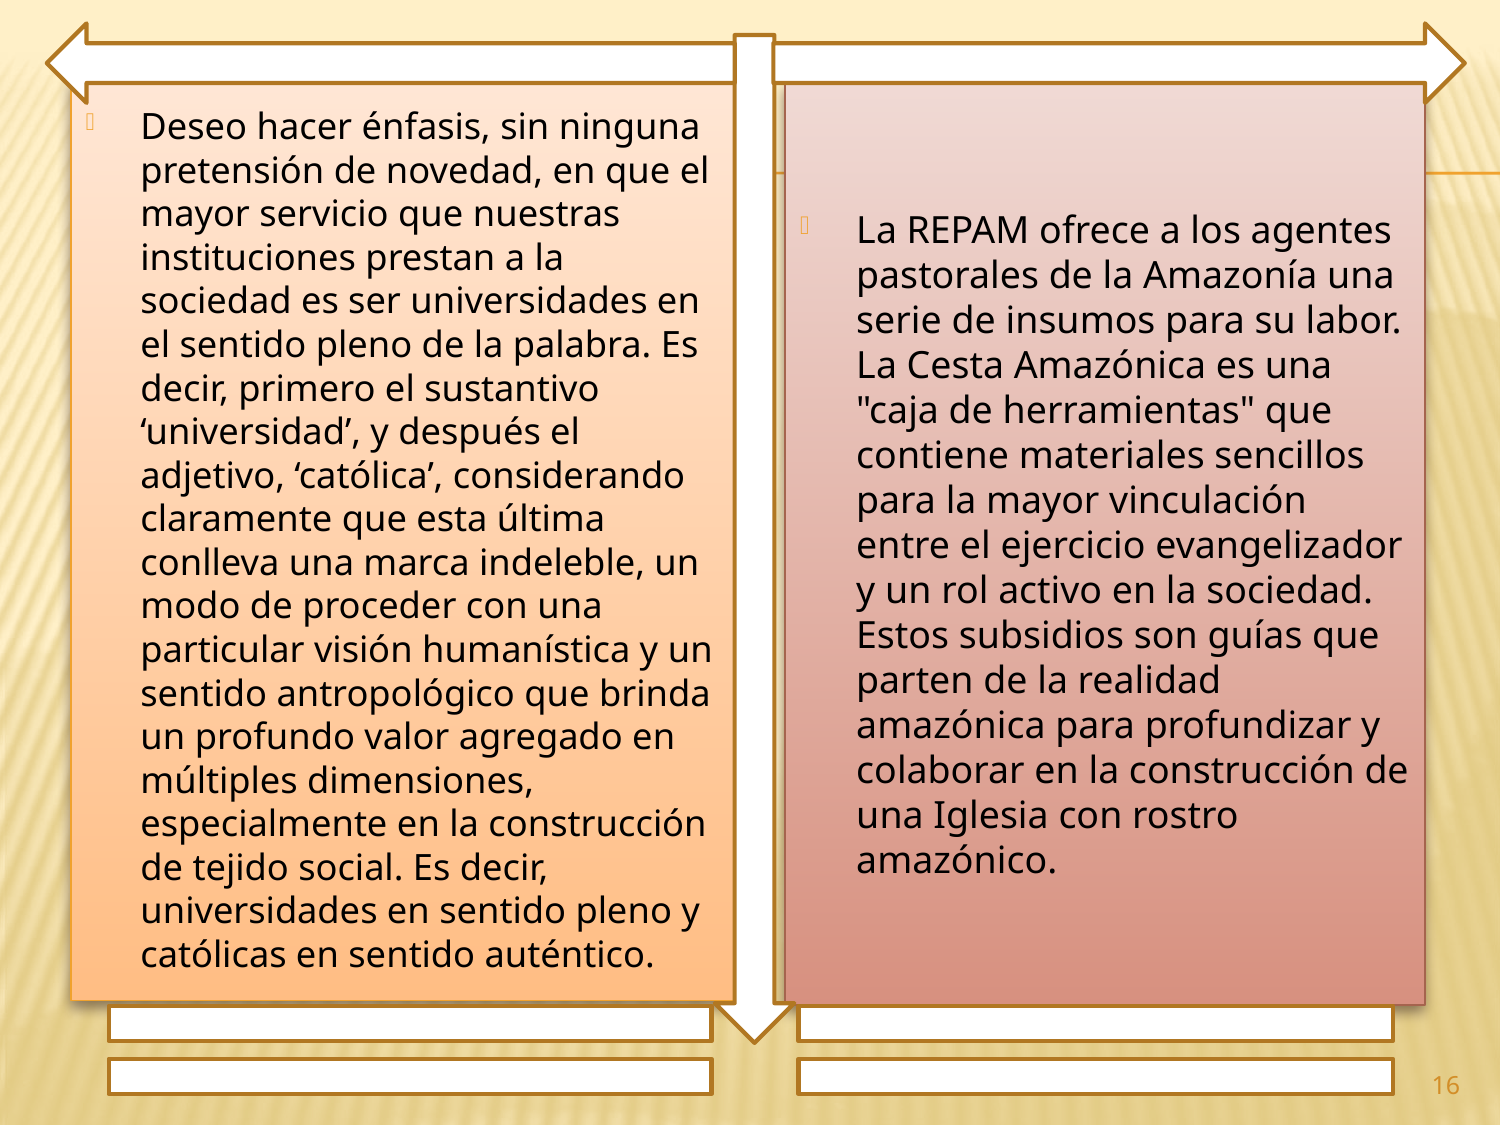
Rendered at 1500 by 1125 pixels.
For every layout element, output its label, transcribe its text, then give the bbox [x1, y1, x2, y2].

text_box [712, 32, 797, 1046]
list Deseo hacer énfasis, sin ninguna pretensión de novedad, en que el mayor servicio que nuestras instituciones prestan a la sociedad es ser universidades en el sentido pleno de la palabra. Es decir, primero el sustantivo ‘universidad’, y después el adjetivo, ‘católica’, considerando claramente que esta última conlleva una marca indeleble, un modo de proceder con una particular visión humanística y un sentido antropológico que brinda un profundo valor agregado en múltiples dimensiones, especialmente en la construcción de tejido social. Es decir, universidades en sentido pleno y católicas en sentido auténtico. [70, 86, 732, 1001]
list La REPAM ofrece a los agentes pastorales de la Amazonía una serie de insumos para su labor. La Cesta Amazónica es una "caja de herramientas" que contiene materiales sencillos para la mayor vinculación entre el ejercicio evangelizador y un rol activo en la sociedad. Estos subsidios son guías que parten de la realidad amazónica para profundizar y colaborar en la construcción de una Iglesia con rostro amazónico. [784, 86, 1426, 1006]
text_box [796, 1004, 1395, 1043]
text_box [796, 1057, 1395, 1096]
slide_number 16 [1350, 1062, 1475, 1103]
text_box [44, 21, 737, 105]
text_box [107, 1057, 714, 1096]
text_box [771, 21, 1467, 105]
text_box [107, 1004, 714, 1043]
